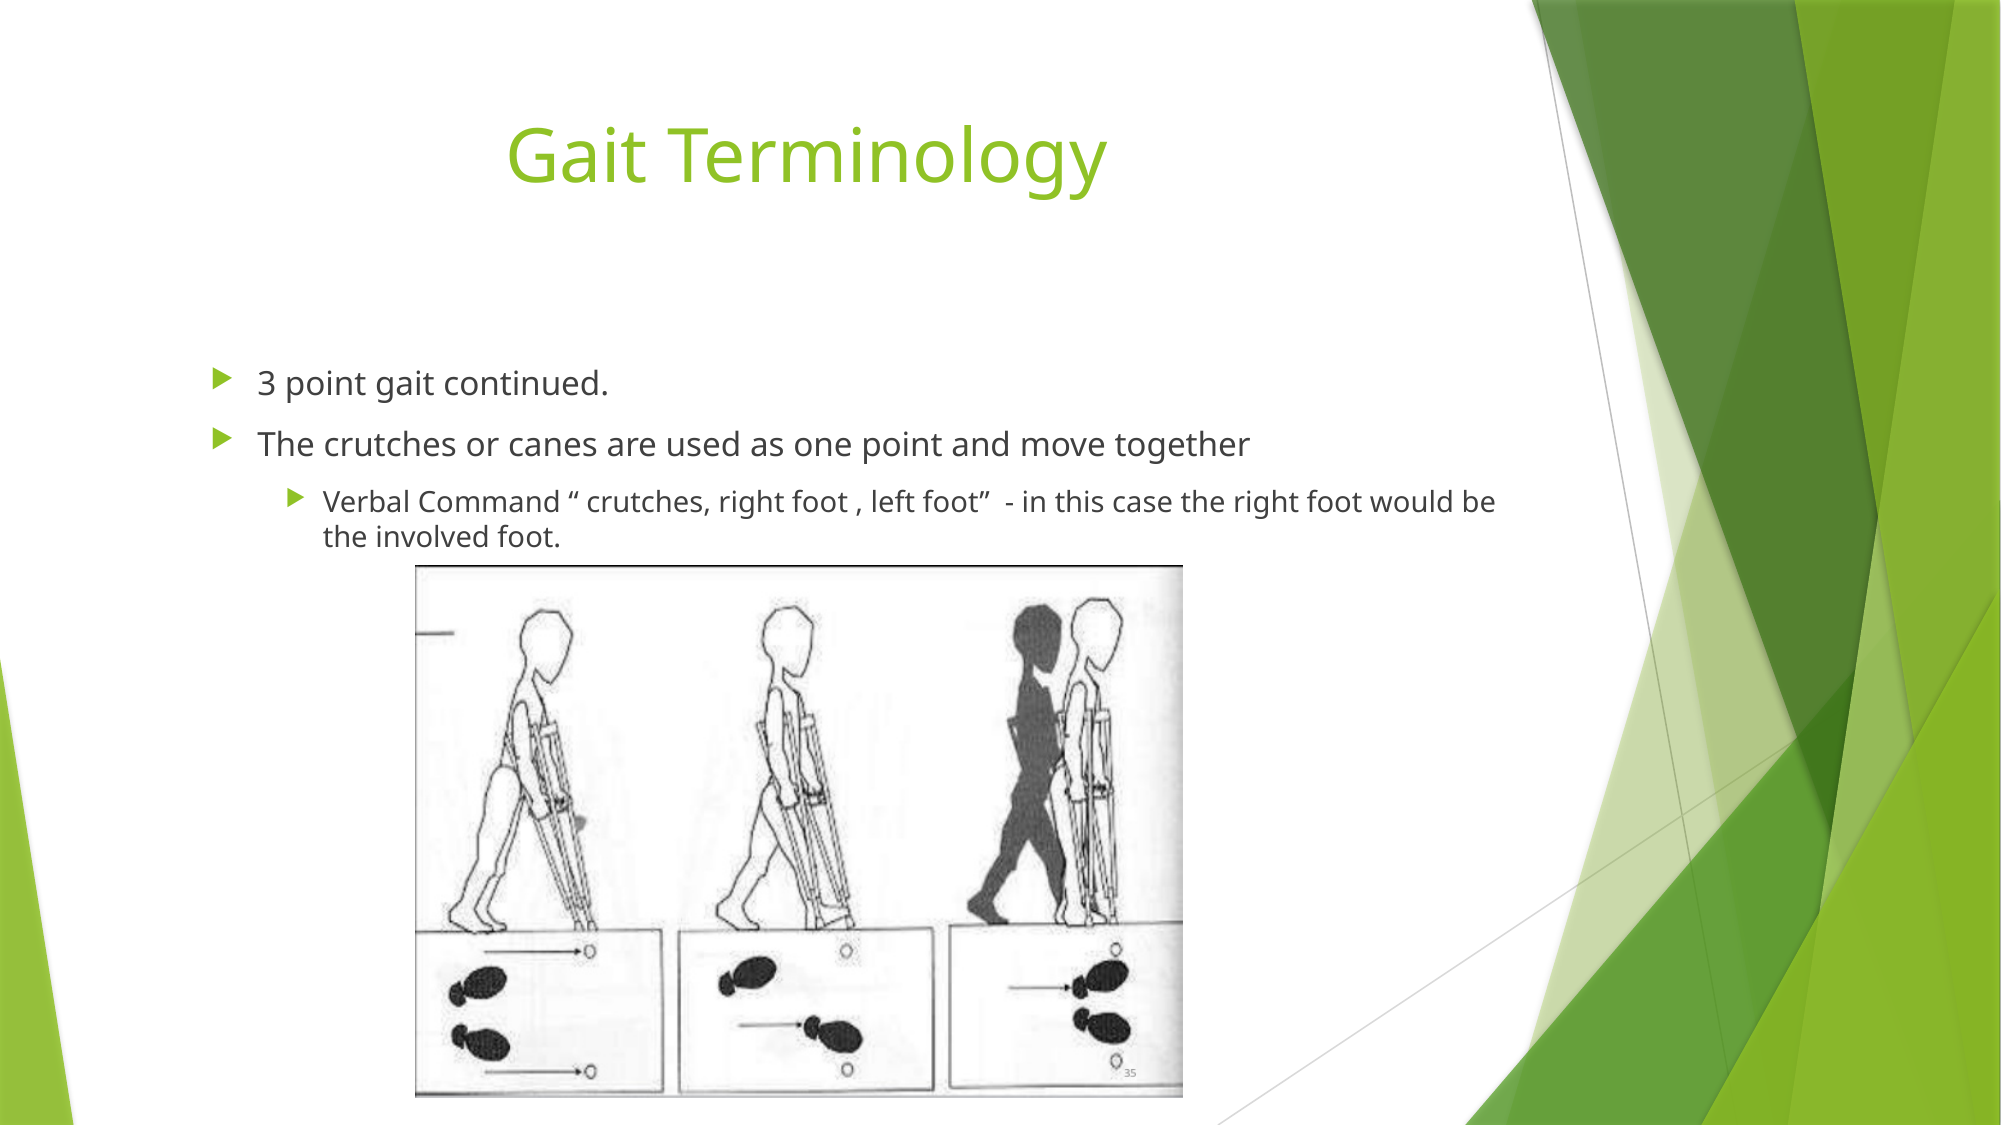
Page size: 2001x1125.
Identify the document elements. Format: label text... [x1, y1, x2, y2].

title Gait Terminology [111, 99, 1522, 317]
picture [415, 565, 1184, 1098]
list 3 point gait continued. The crutches or canes are used as one point and move together Verbal Command “ crutches, right foot , left foot” - in this case the right foot would be the involved foot. [111, 354, 1522, 992]
